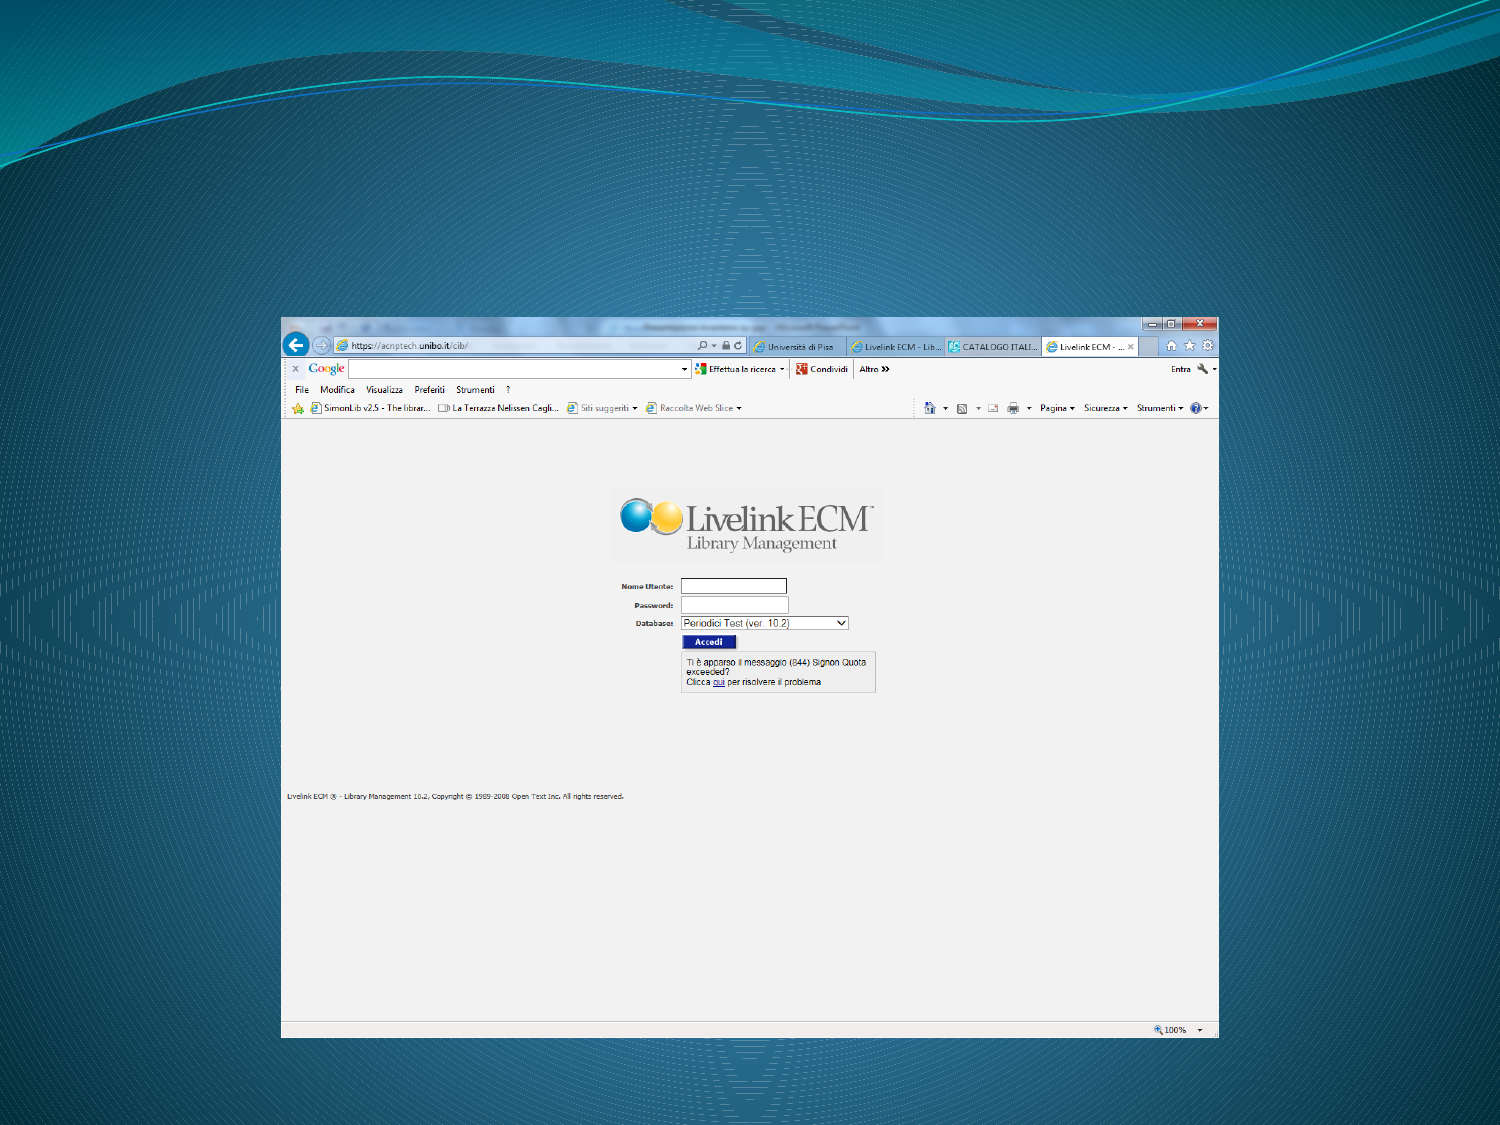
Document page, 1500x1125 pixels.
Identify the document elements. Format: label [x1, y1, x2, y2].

list [281, 317, 1219, 1038]
